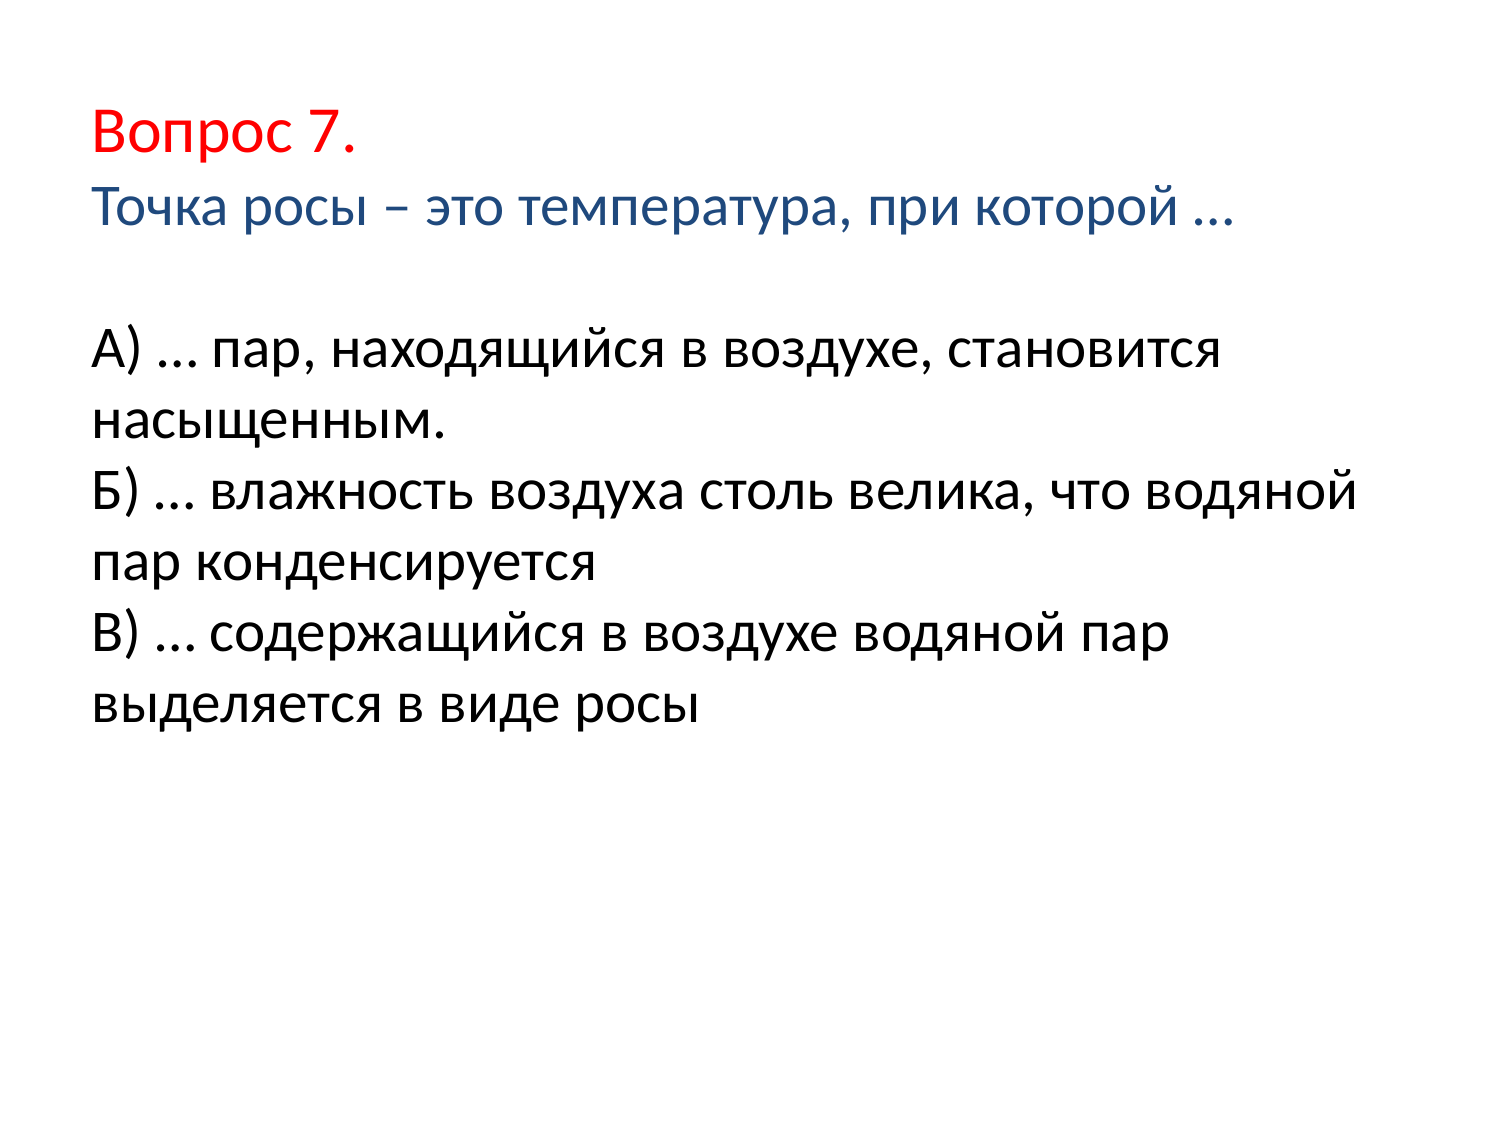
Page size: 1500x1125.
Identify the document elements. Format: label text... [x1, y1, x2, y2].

title Вопрос 7. Точка росы – это температура, при которой … А) … пар, находящийся в воздухе, становится насыщенным. Б) … влажность воздуха столь велика, что водяной пар конденсируется В) … содержащийся в воздухе водяной пар выделяется в виде росы [76, 78, 1459, 799]
